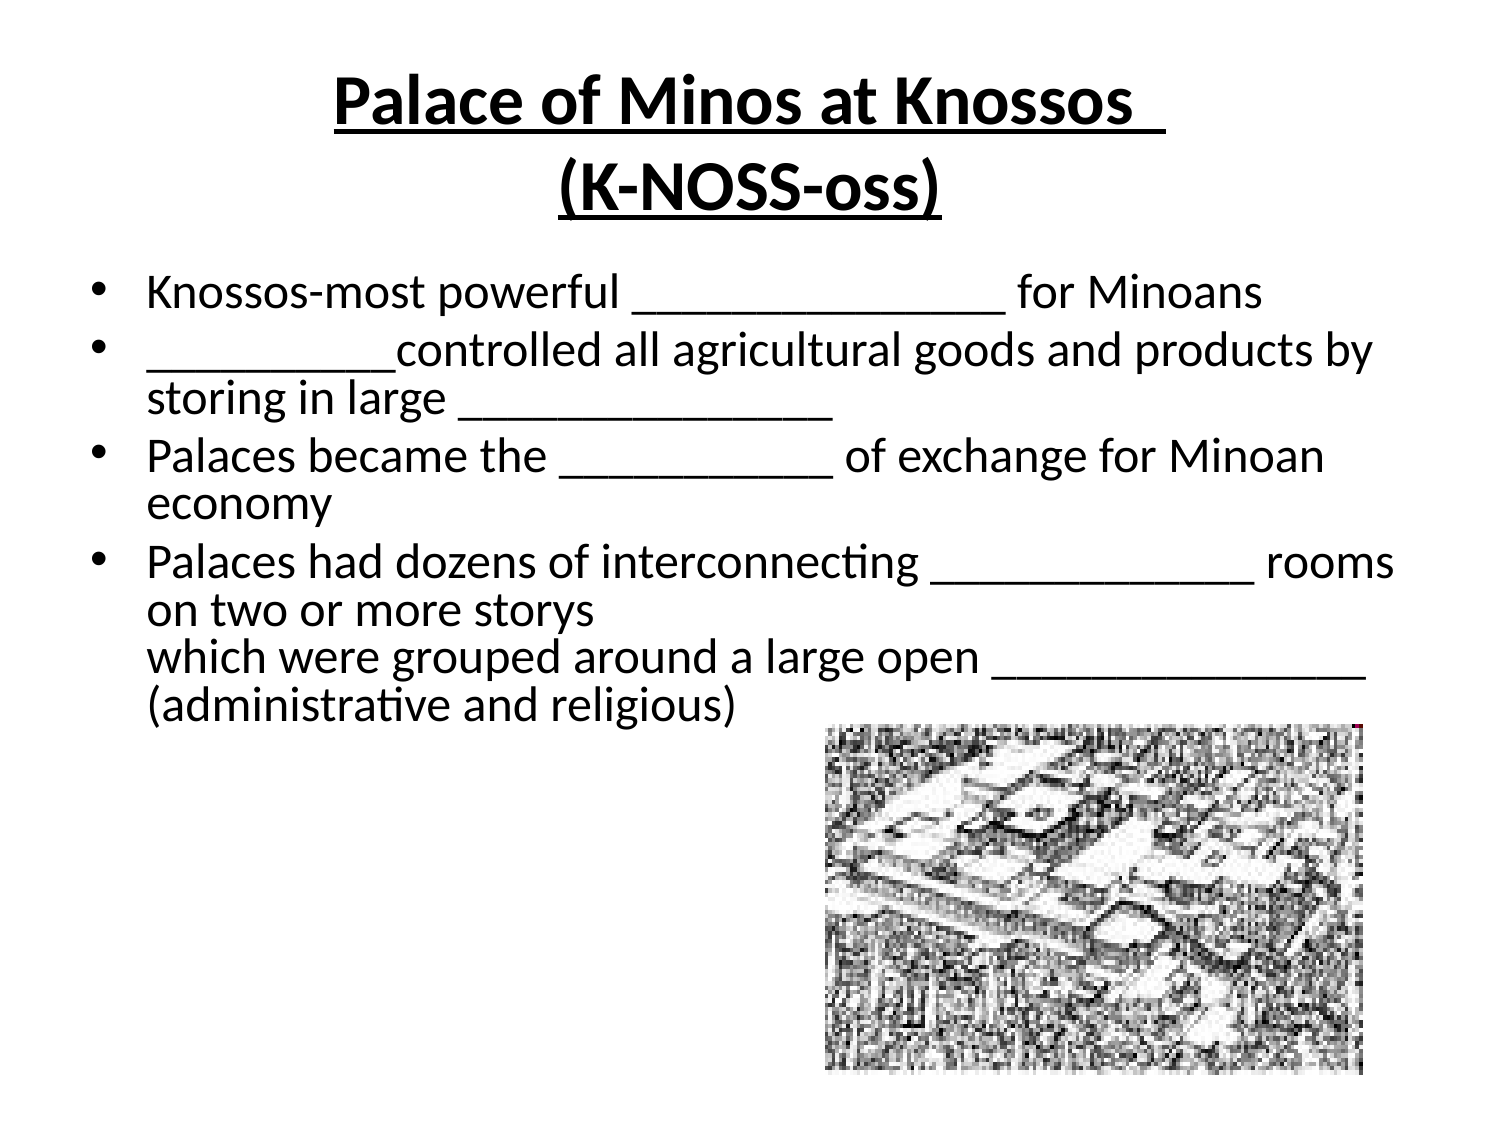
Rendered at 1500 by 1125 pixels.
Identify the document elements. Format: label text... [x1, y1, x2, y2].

list Knossos-most powerful _______________ for Minoans __________controlled all agricultural goods and products by storing in large _______________ Palaces became the ___________ of exchange for Minoan economy Palaces had dozens of interconnecting _____________ rooms on two or more storys which were grouped around a large open _______________ (administrative and religious) [75, 262, 1425, 750]
title Palace of Minos at Knossos (K-NOSS-oss) [75, 45, 1425, 233]
picture [824, 724, 1363, 1076]
